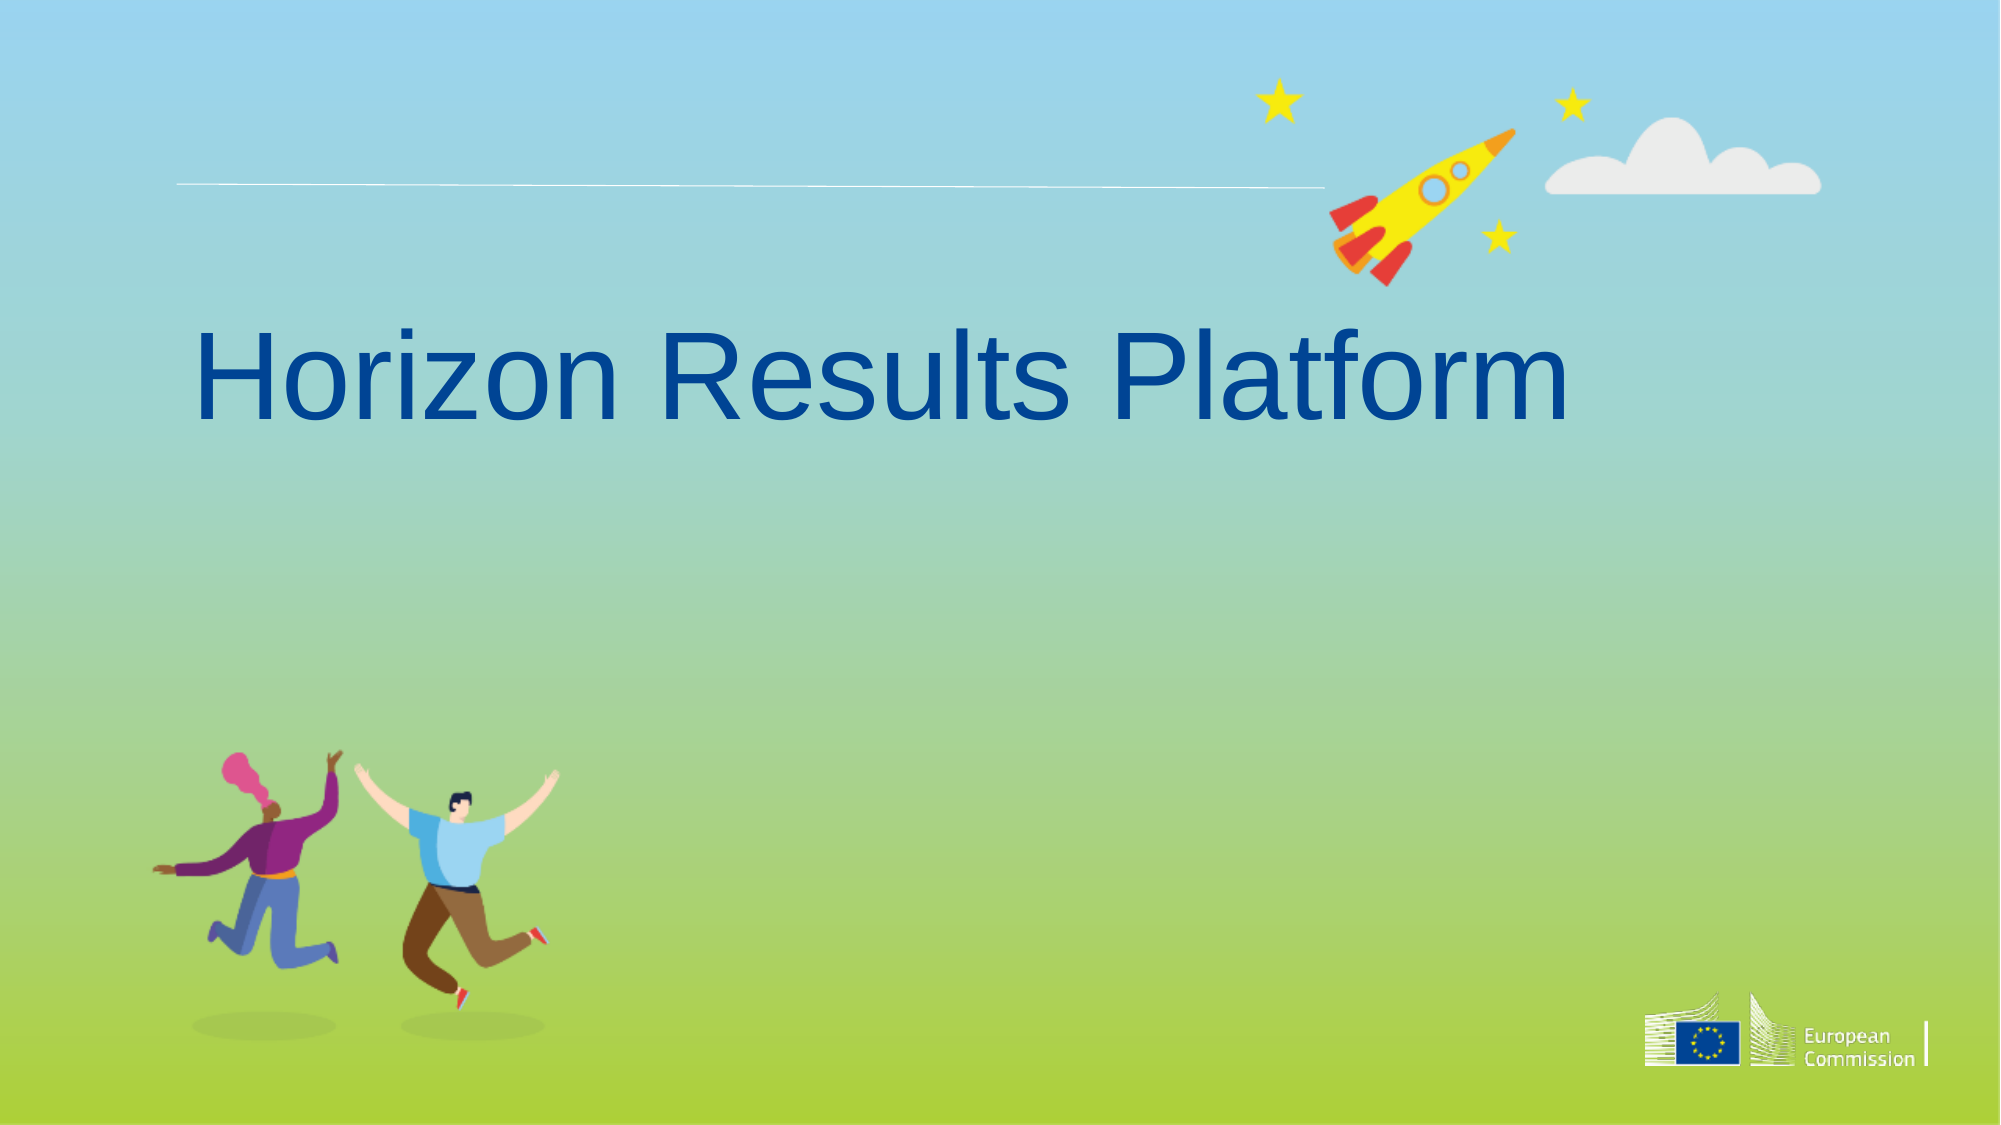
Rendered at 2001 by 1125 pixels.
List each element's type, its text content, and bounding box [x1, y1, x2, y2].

title Horizon Results Platform [176, 303, 1843, 591]
picture [0, 0, 2000, 1125]
